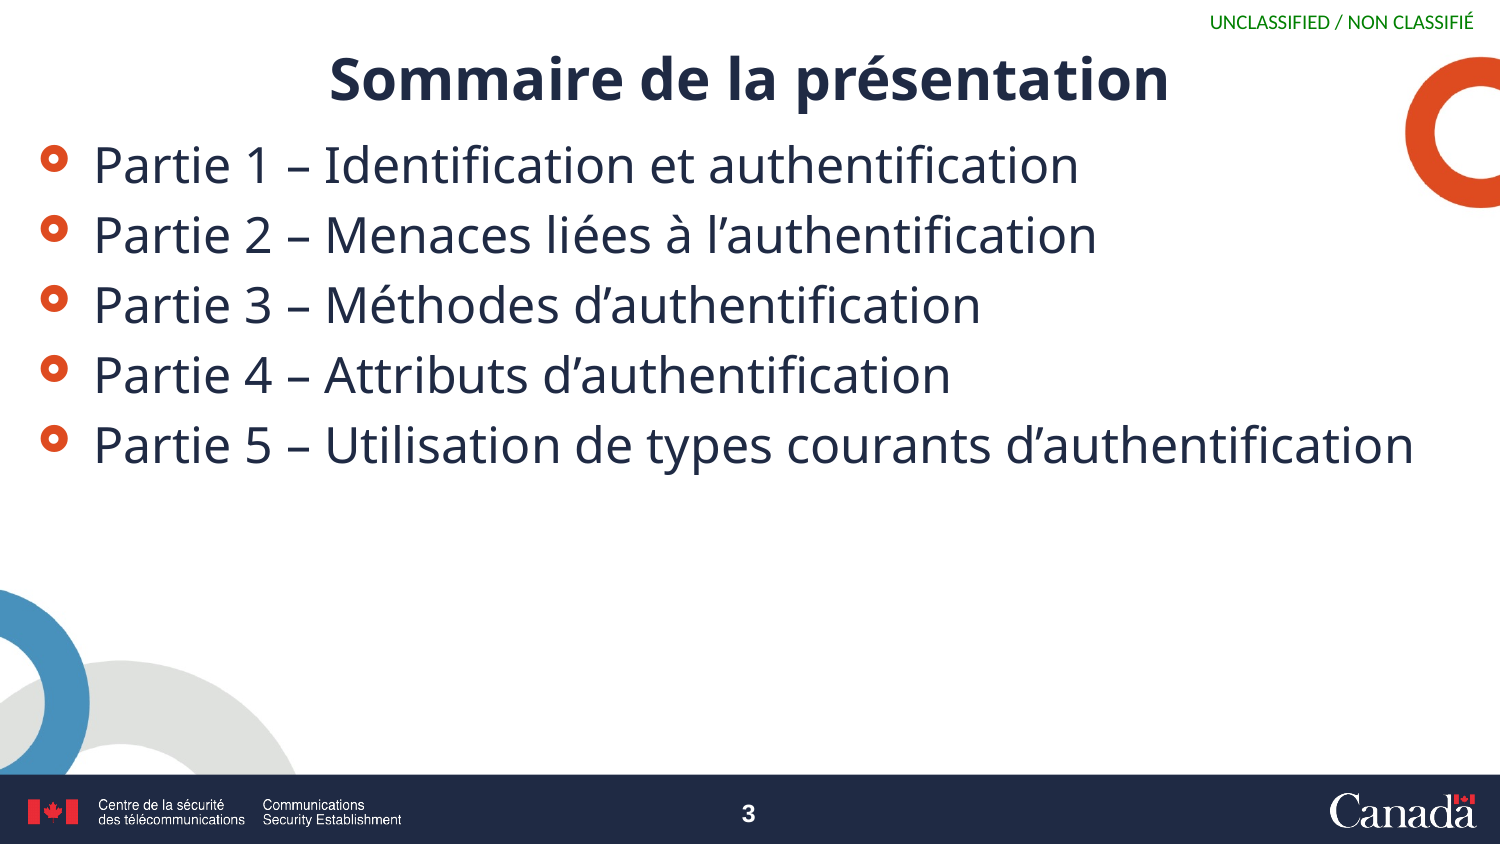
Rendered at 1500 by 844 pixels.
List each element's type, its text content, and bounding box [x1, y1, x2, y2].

picture [28, 799, 401, 827]
title Sommaire de la présentation [22, 41, 1478, 102]
list Partie 1 – Identification et authentification Partie 2 – Menaces liées à l’authentification Partie 3 – Méthodes d’authentification Partie 4 – Attributs d’authentification Partie 5 – Utilisation de types courants d’authentification [22, 126, 1478, 764]
picture [0, 0, 1500, 774]
picture [1330, 793, 1477, 828]
